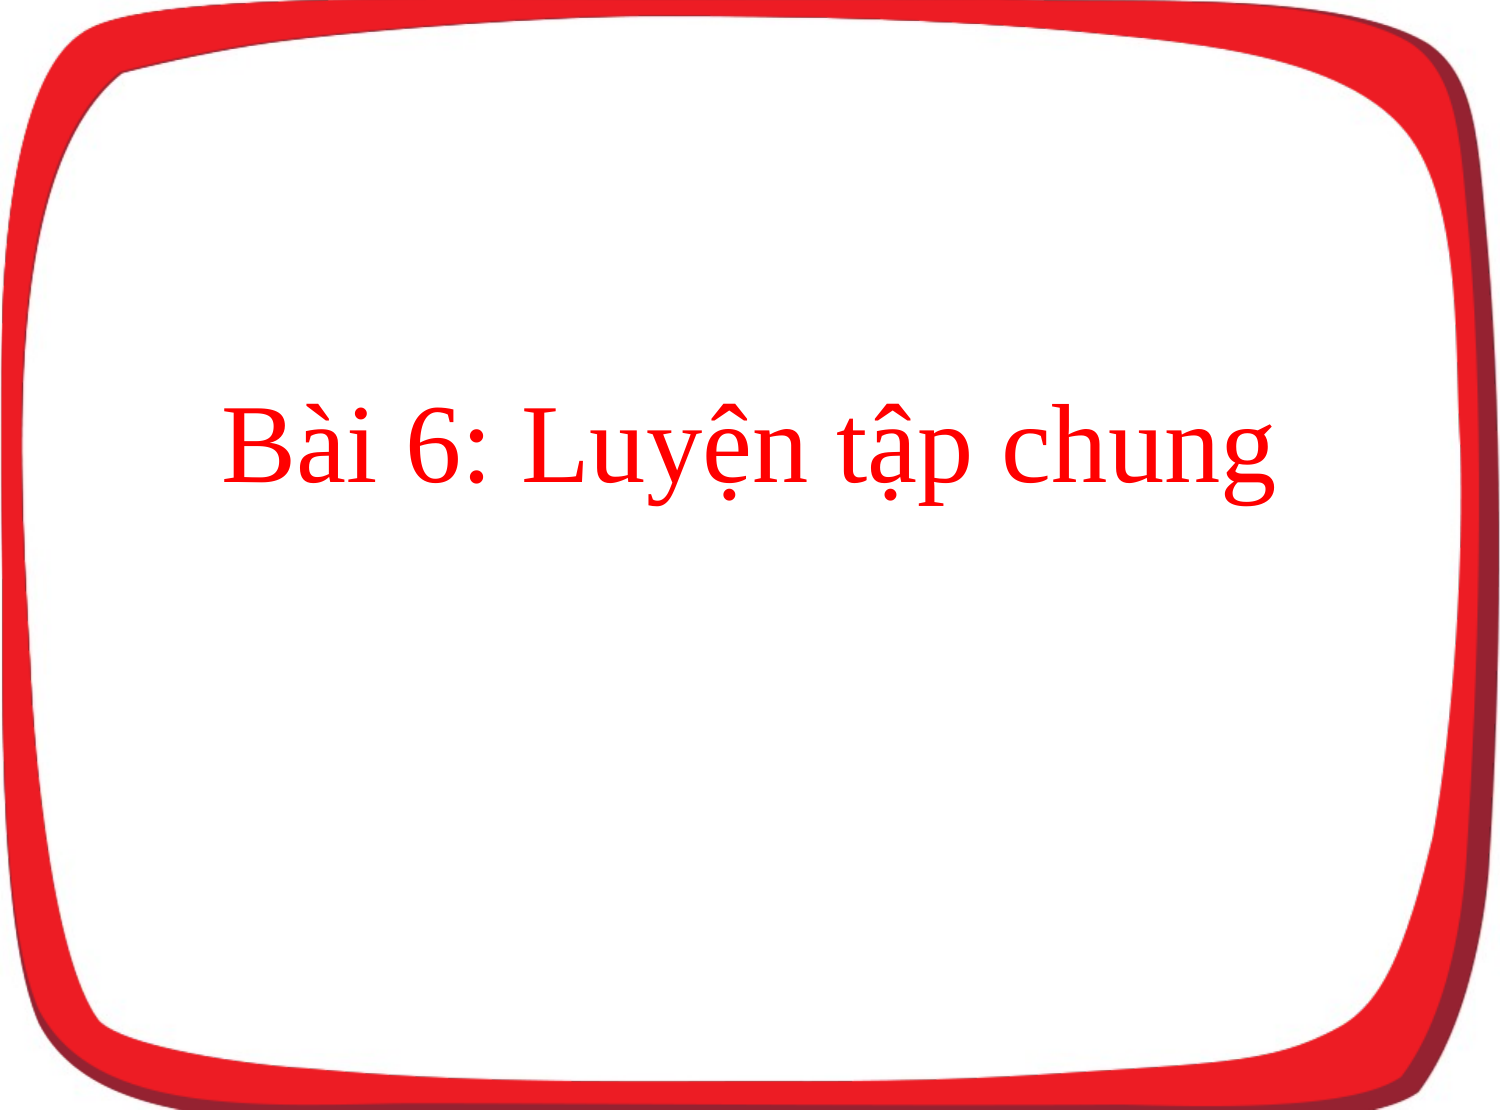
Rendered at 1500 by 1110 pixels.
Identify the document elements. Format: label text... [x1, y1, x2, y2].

text_box Bài 6: Luyện tập chung [206, 362, 1294, 513]
picture [0, 0, 1500, 1110]
